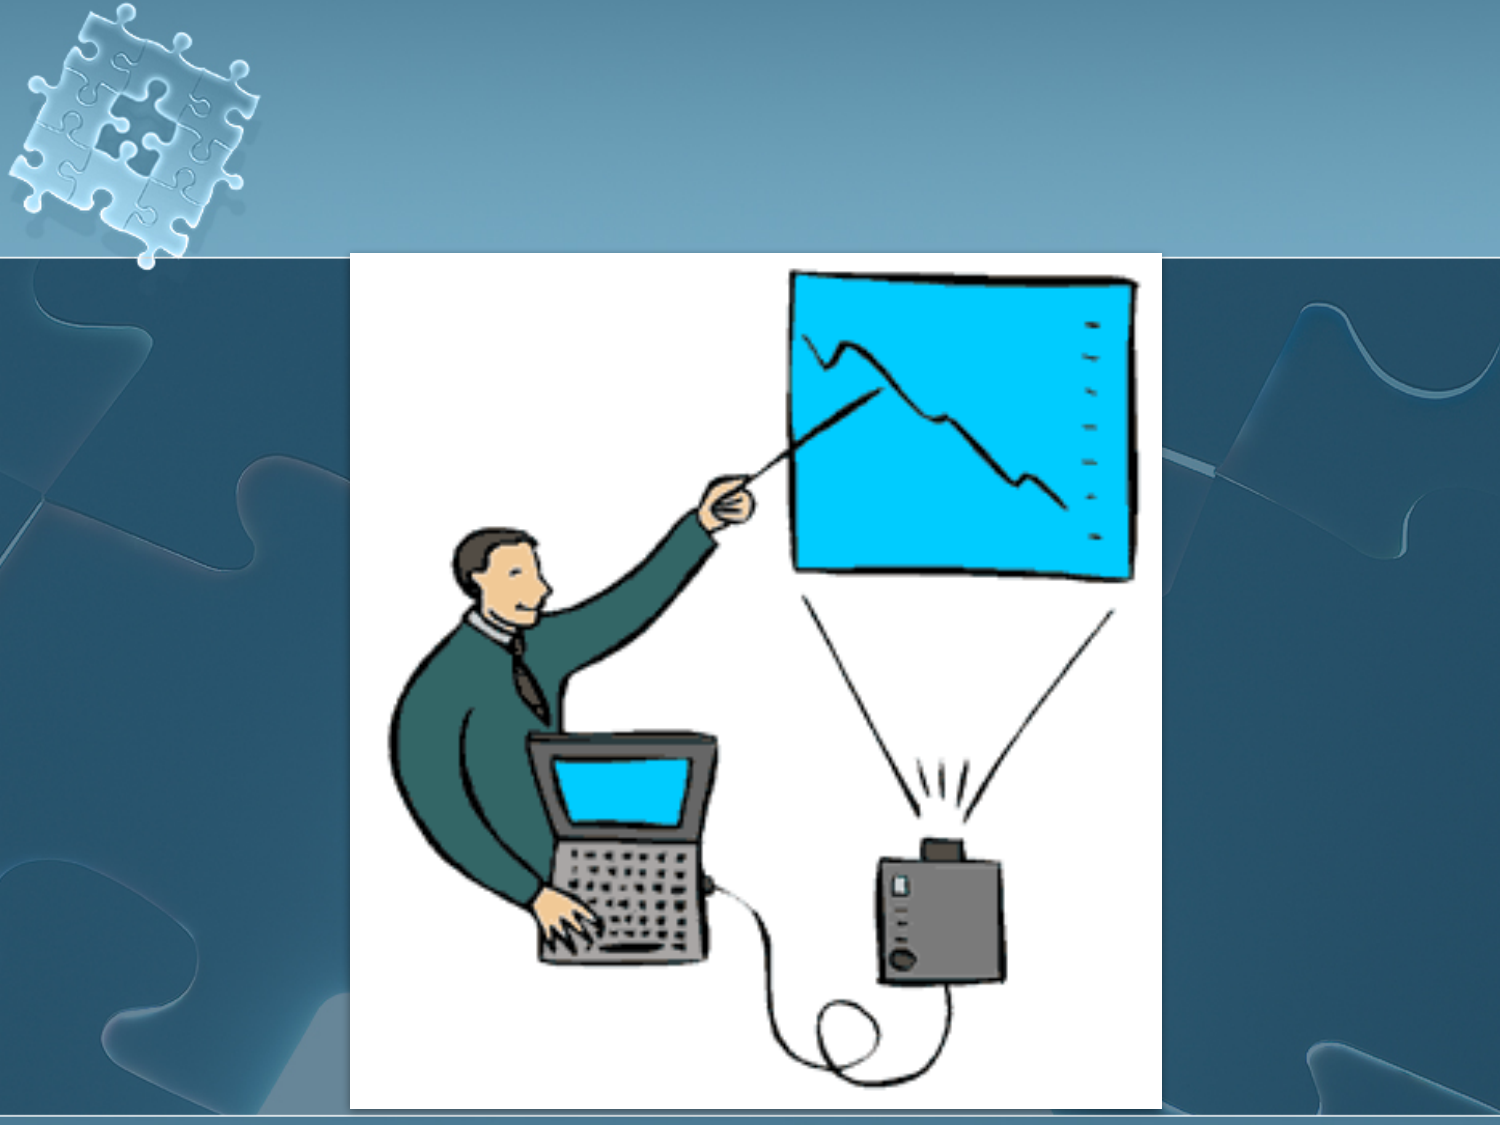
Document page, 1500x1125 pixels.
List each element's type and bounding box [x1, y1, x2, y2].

list [364, 266, 1149, 1095]
picture [0, 0, 1500, 1125]
